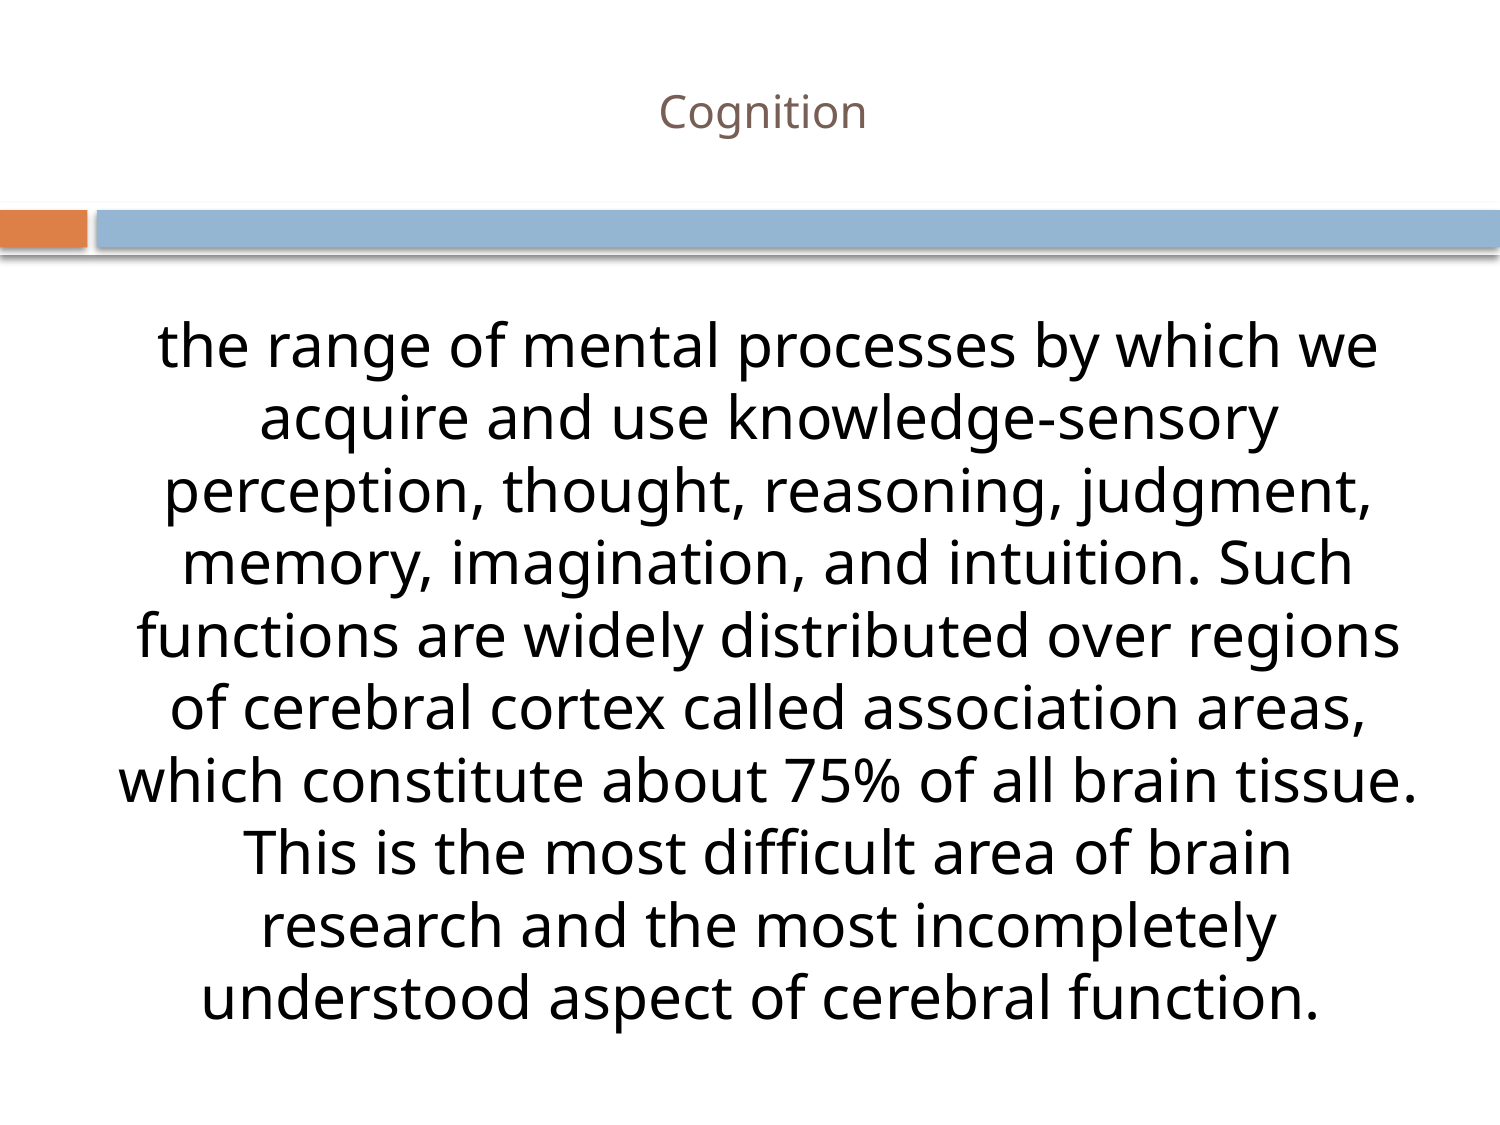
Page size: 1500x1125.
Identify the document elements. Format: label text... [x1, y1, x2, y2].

list the range of mental processes by which we acquire and use knowledge-sensory perception, thought, reasoning, judgment, memory, imagination, and intuition. Such functions are widely distributed over regions of cerebral cortex called association areas, which constitute about 75% of all brain tissue. This is the most difficult area of brain research and the most incompletely understood aspect of cerebral function. [100, 262, 1438, 1000]
title Cognition [100, 37, 1438, 200]
